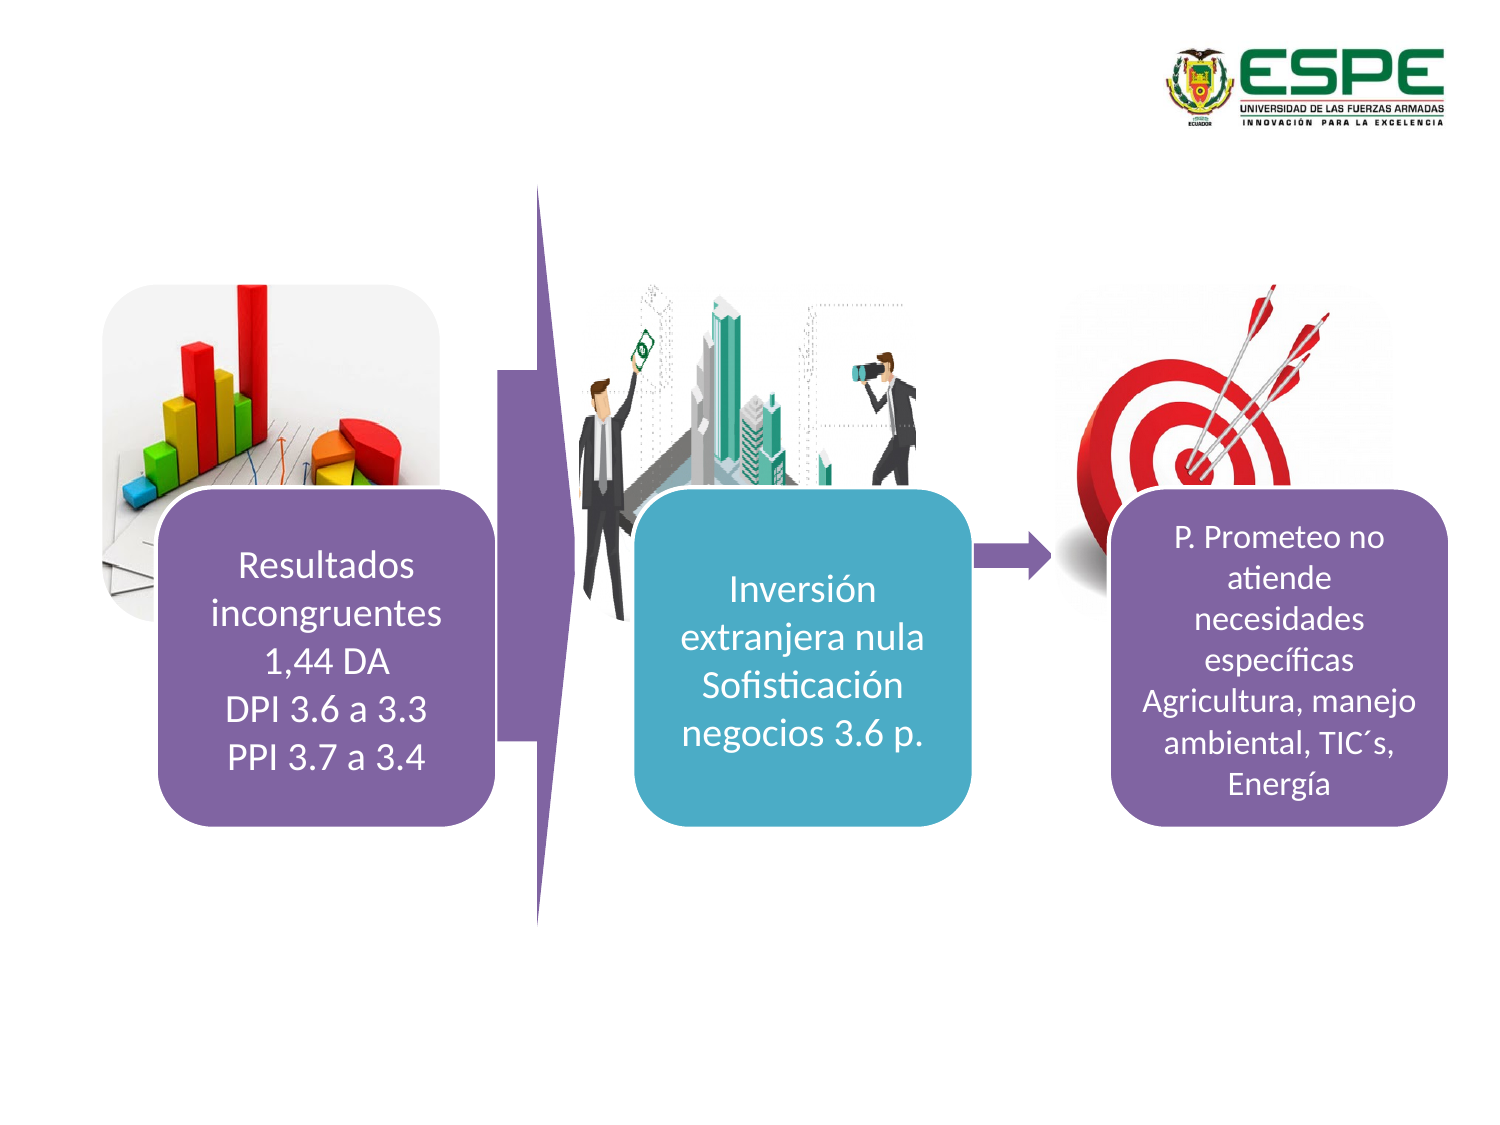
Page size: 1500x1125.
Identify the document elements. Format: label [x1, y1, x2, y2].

picture [1163, 30, 1449, 138]
text_box [100, 184, 1451, 928]
